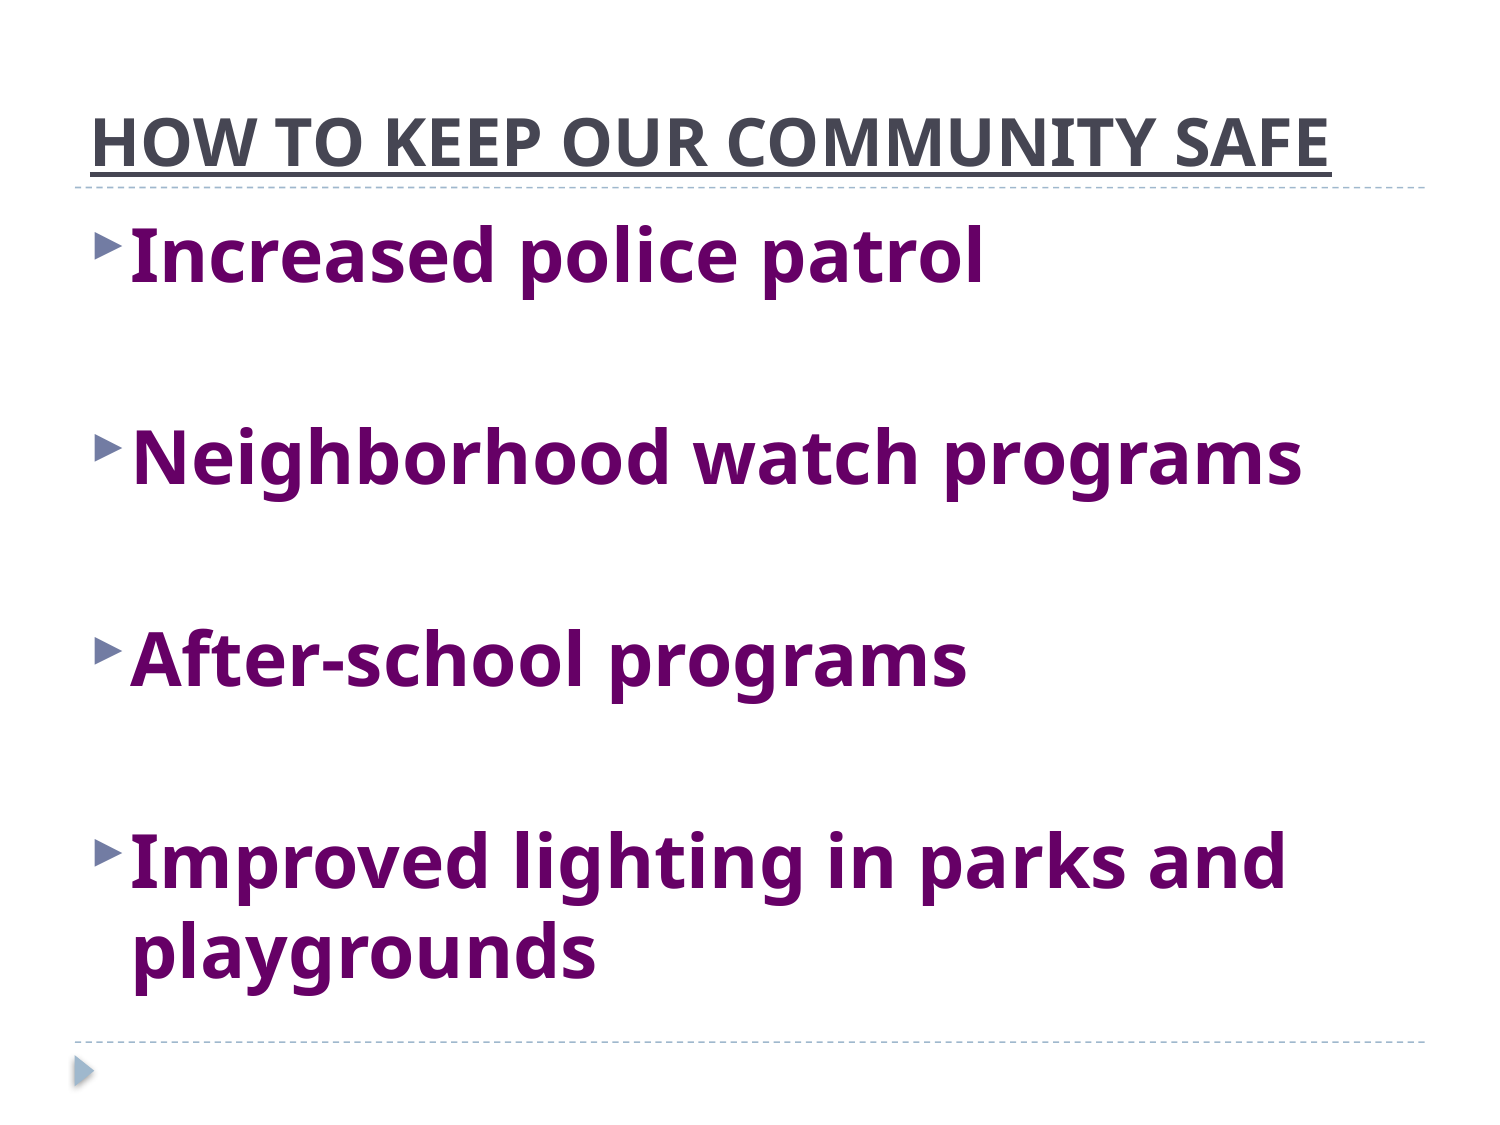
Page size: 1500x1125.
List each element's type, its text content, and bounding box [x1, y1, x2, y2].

list Increased police patrol Neighborhood watch programs After-school programs Improved lighting in parks and playgrounds [75, 200, 1425, 1010]
title HOW TO KEEP OUR COMMUNITY SAFE [75, 24, 1425, 188]
